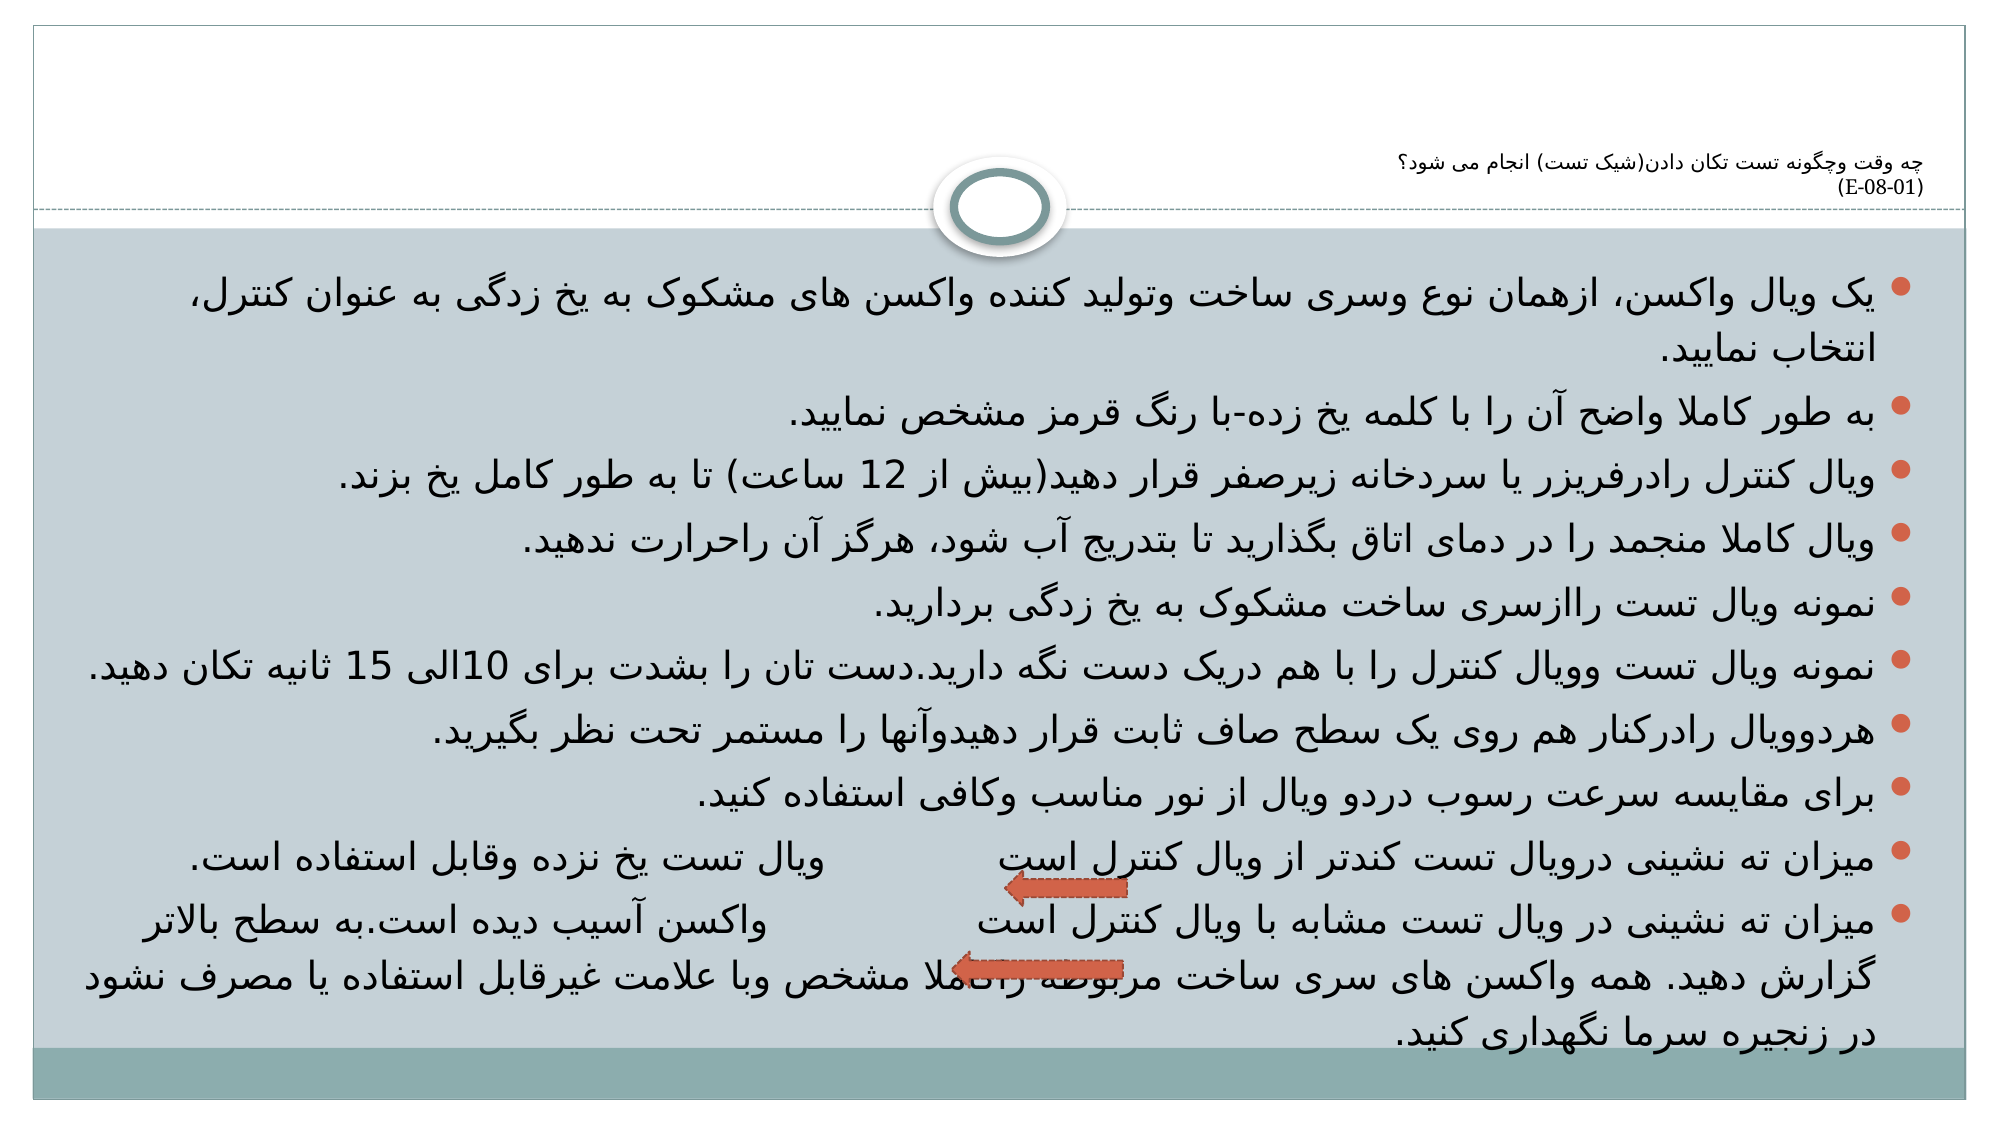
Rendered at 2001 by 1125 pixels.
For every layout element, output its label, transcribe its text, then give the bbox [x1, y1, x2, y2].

title چه وقت وچگونه تست تکان دادن(شیک تست) انجام می شود؟ (E-08-01) [66, 66, 1940, 206]
text_box [1004, 869, 1128, 908]
text_box [951, 950, 1124, 989]
list یک ویال واکسن، ازهمان نوع وسری ساخت وتولید کننده واکسن های مشکوک به یخ زدگی به عنوان کنترل، انتخاب نمایید. به طور کاملا واضح آن را با کلمه یخ زده-با رنگ قرمز مشخص نمایید. ویال کنترل رادرفریزر یا سردخانه زیرصفر قرار دهید(بیش از 12 ساعت) تا به طور کامل یخ بزند. ویال کاملا منجمد را در دمای اتاق بگذارید تا بتدریج آب شود، هرگز آن راحرارت ندهید. نمونه ویال تست راازسری ساخت مشکوک به یخ زدگی بردارید. نمونه ویال تست وویال کنترل را با هم دریک دست نگه دارید.دست تان را بشدت برای 10الی 15 ثانیه تکان دهید. هردوویال رادرکنار هم روی یک سطح صاف ثابت قرار دهیدوآنها را مستمر تحت نظر بگیرید. برای مقایسه سرعت رسوب دردو ویال از نور مناسب وکافی استفاده کنید. میزان ته نشینی درویال تست کندتر از ویال کنترل است ویال تست یخ نزده وقابل استفاده است. میزان ته نشینی در ویال تست مشابه با ویال کنترل است واکسن آسیب دیده است.به سطح بالاتر گزارش دهید. همه واکسن های سری ساخت مربوطه راکاملا مشخص وبا علامت غیرقابل استفاده یا مصرف نشود در زنجیره سرما نگهداری کنید. [60, 250, 1926, 1074]
